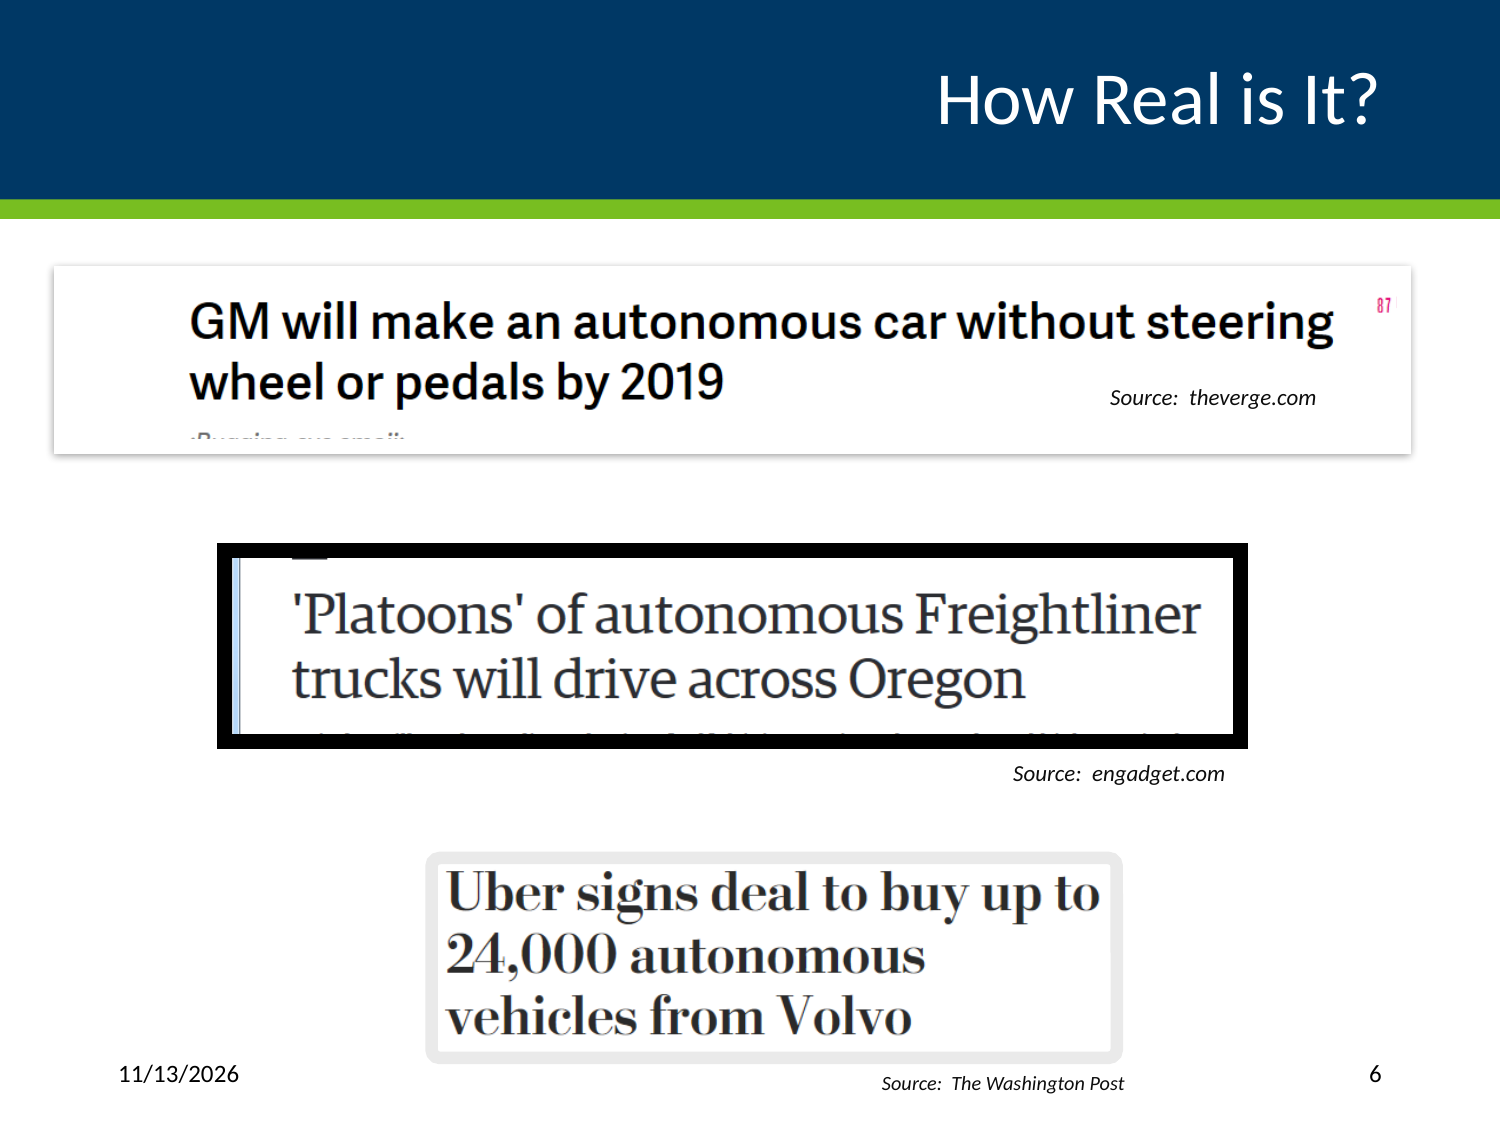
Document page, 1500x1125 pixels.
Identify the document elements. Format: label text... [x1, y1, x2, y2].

picture [231, 557, 1234, 735]
picture [67, 279, 1397, 440]
slide_number 6 [1216, 1042, 1397, 1103]
picture [431, 857, 1117, 1059]
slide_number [103, 1042, 271, 1103]
text_box Source: engadget.com [998, 750, 1275, 796]
text_box Source: The Washington Post [866, 1062, 1144, 1108]
title How Real is It? [103, 24, 1397, 175]
